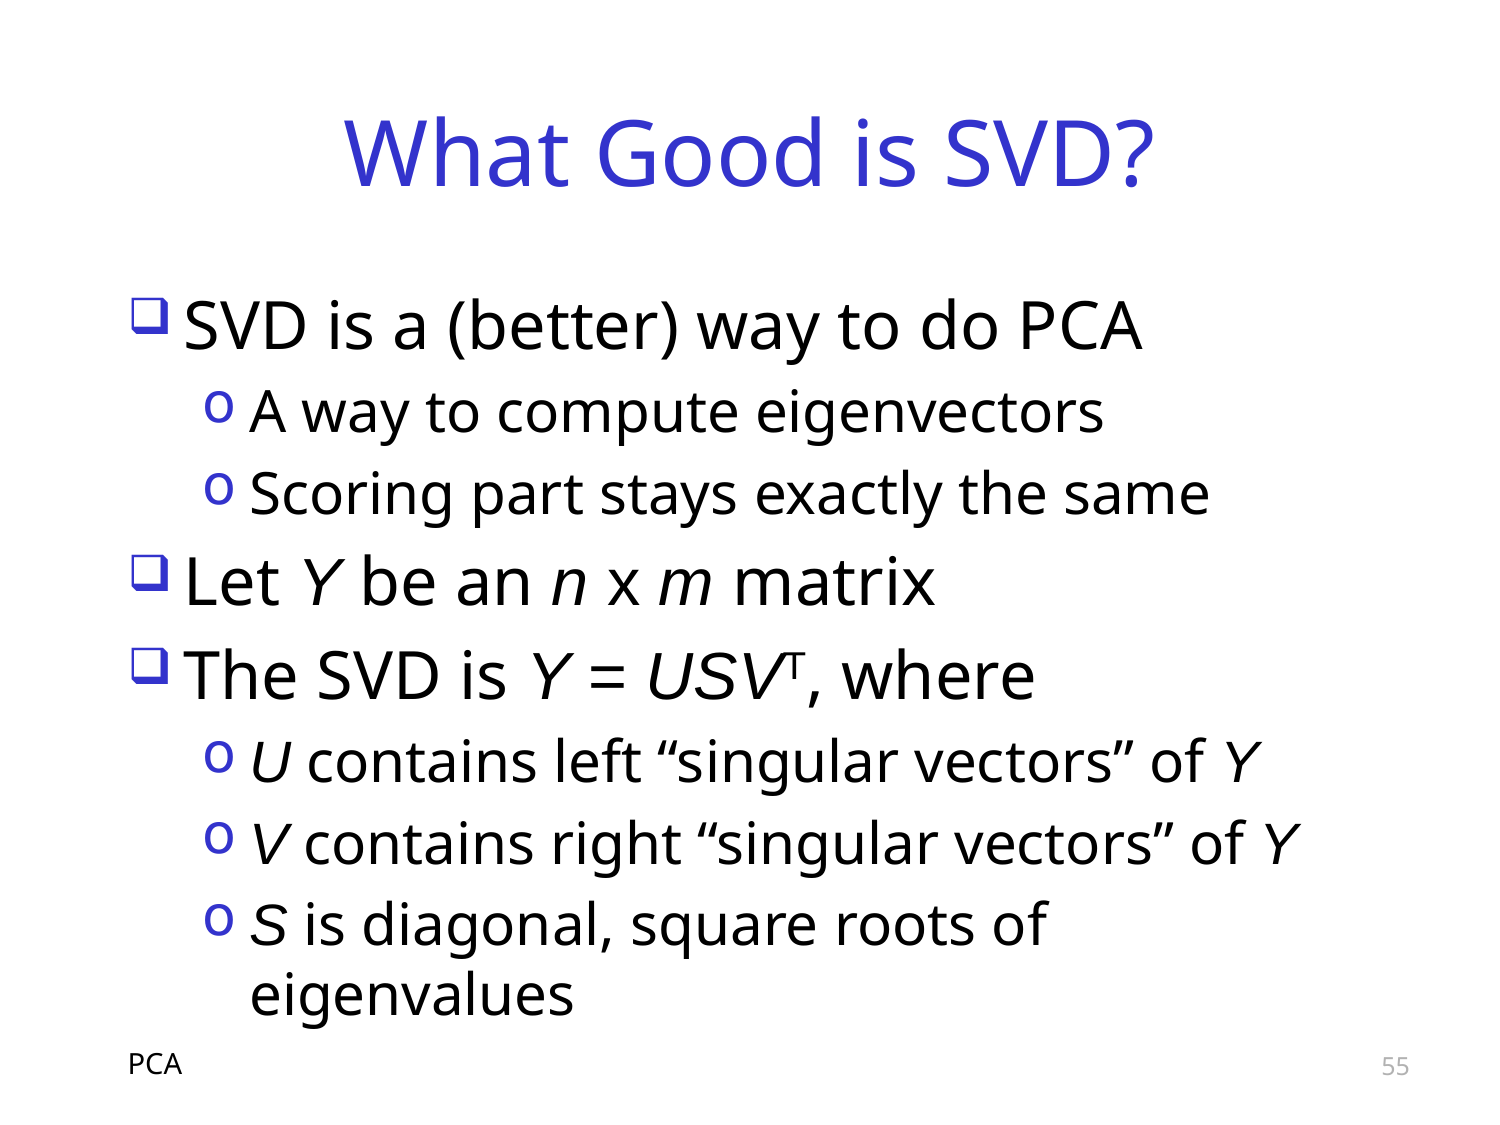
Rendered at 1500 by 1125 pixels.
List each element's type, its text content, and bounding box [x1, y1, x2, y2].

list SVD is a (better) way to do PCA A way to compute eigenvectors Scoring part stays exactly the same Let Y be an n x m matrix The SVD is Y = USVT, where U contains left “singular vectors” of Y V contains right “singular vectors” of Y S is diagonal, square roots of eigenvalues [112, 274, 1401, 1001]
title What Good is SVD? [99, 62, 1401, 238]
footer PCA [112, 1037, 776, 1101]
slide_number 55 [1074, 1037, 1425, 1098]
